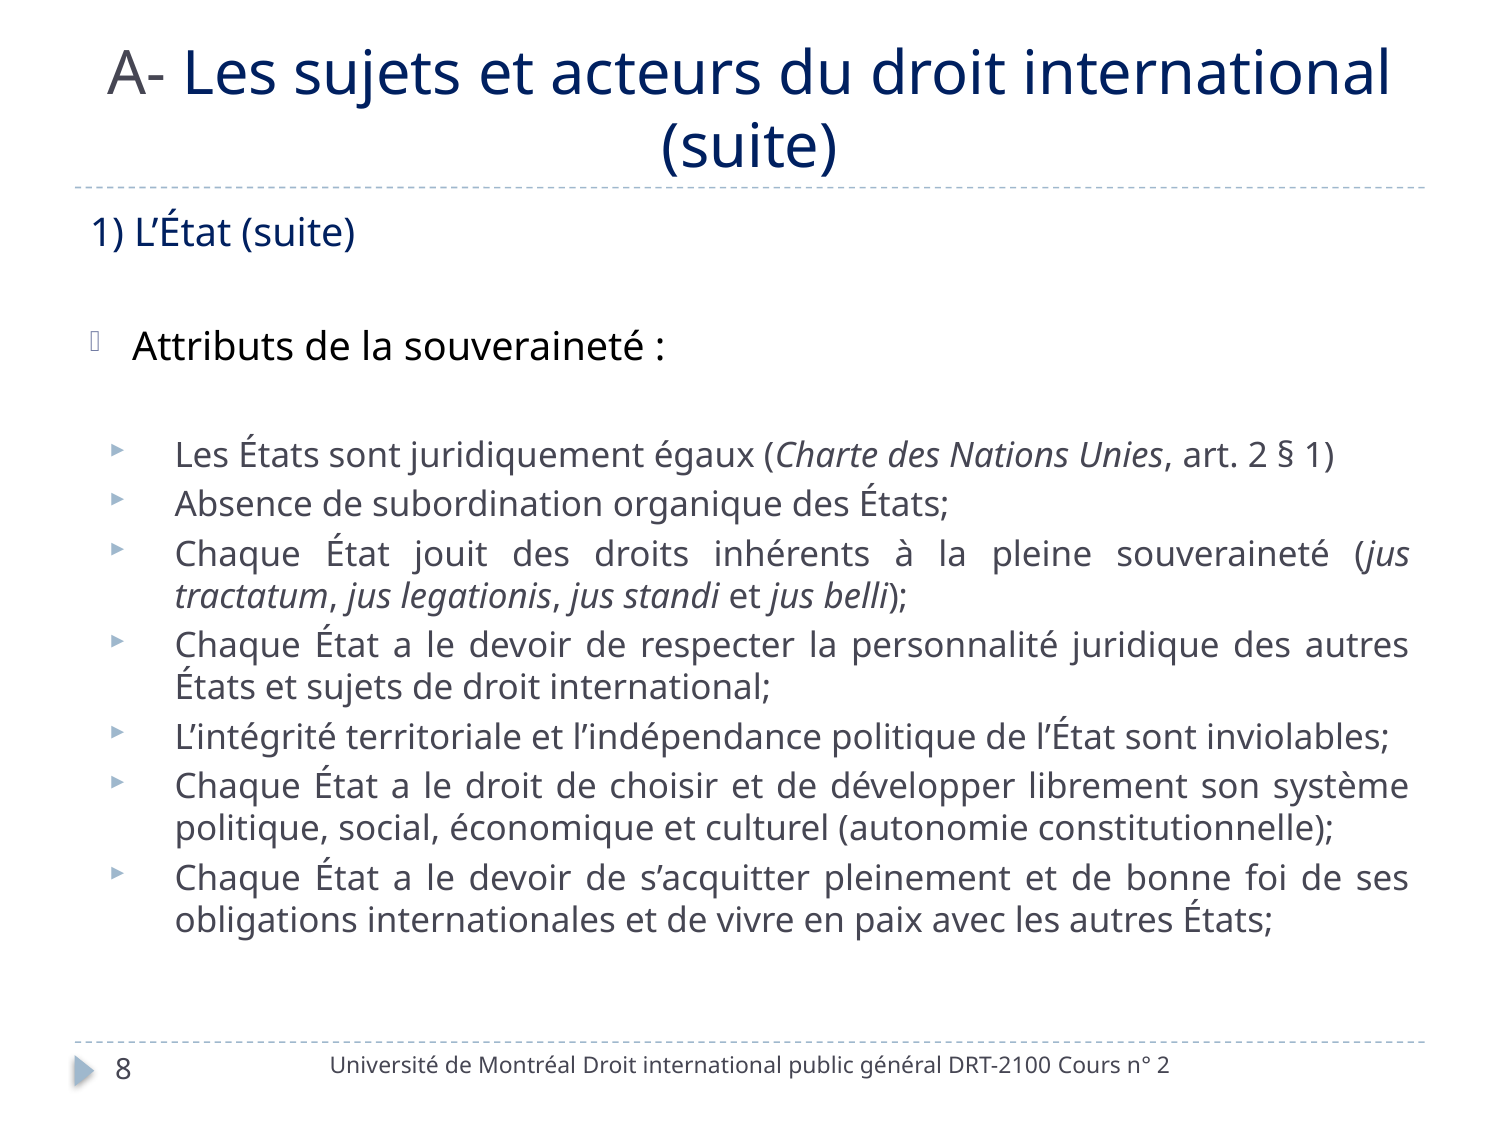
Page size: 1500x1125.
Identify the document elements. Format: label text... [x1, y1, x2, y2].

list 1) L’État (suite) Attributs de la souveraineté : Les États sont juridiquement égaux (Charte des Nations Unies, art. 2 § 1) Absence de subordination organique des États; Chaque État jouit des droits inhérents à la pleine souveraineté (jus tractatum, jus legationis, jus standi et jus belli); Chaque État a le devoir de respecter la personnalité juridique des autres États et sujets de droit international; L’intégrité territoriale et l’indépendance politique de l’État sont inviolables; Chaque État a le droit de choisir et de développer librement son système politique, social, économique et culturel (autonomie constitutionnelle); Chaque État a le devoir de s’acquitter pleinement et de bonne foi de ses obligations internationales et de vivre en paix avec les autres États; [75, 200, 1425, 1010]
footer Université de Montréal Droit international public général DRT-2100 Cours n° 2 [76, 1042, 1424, 1103]
title A- Les sujets et acteurs du droit international (suite) [75, 24, 1425, 188]
